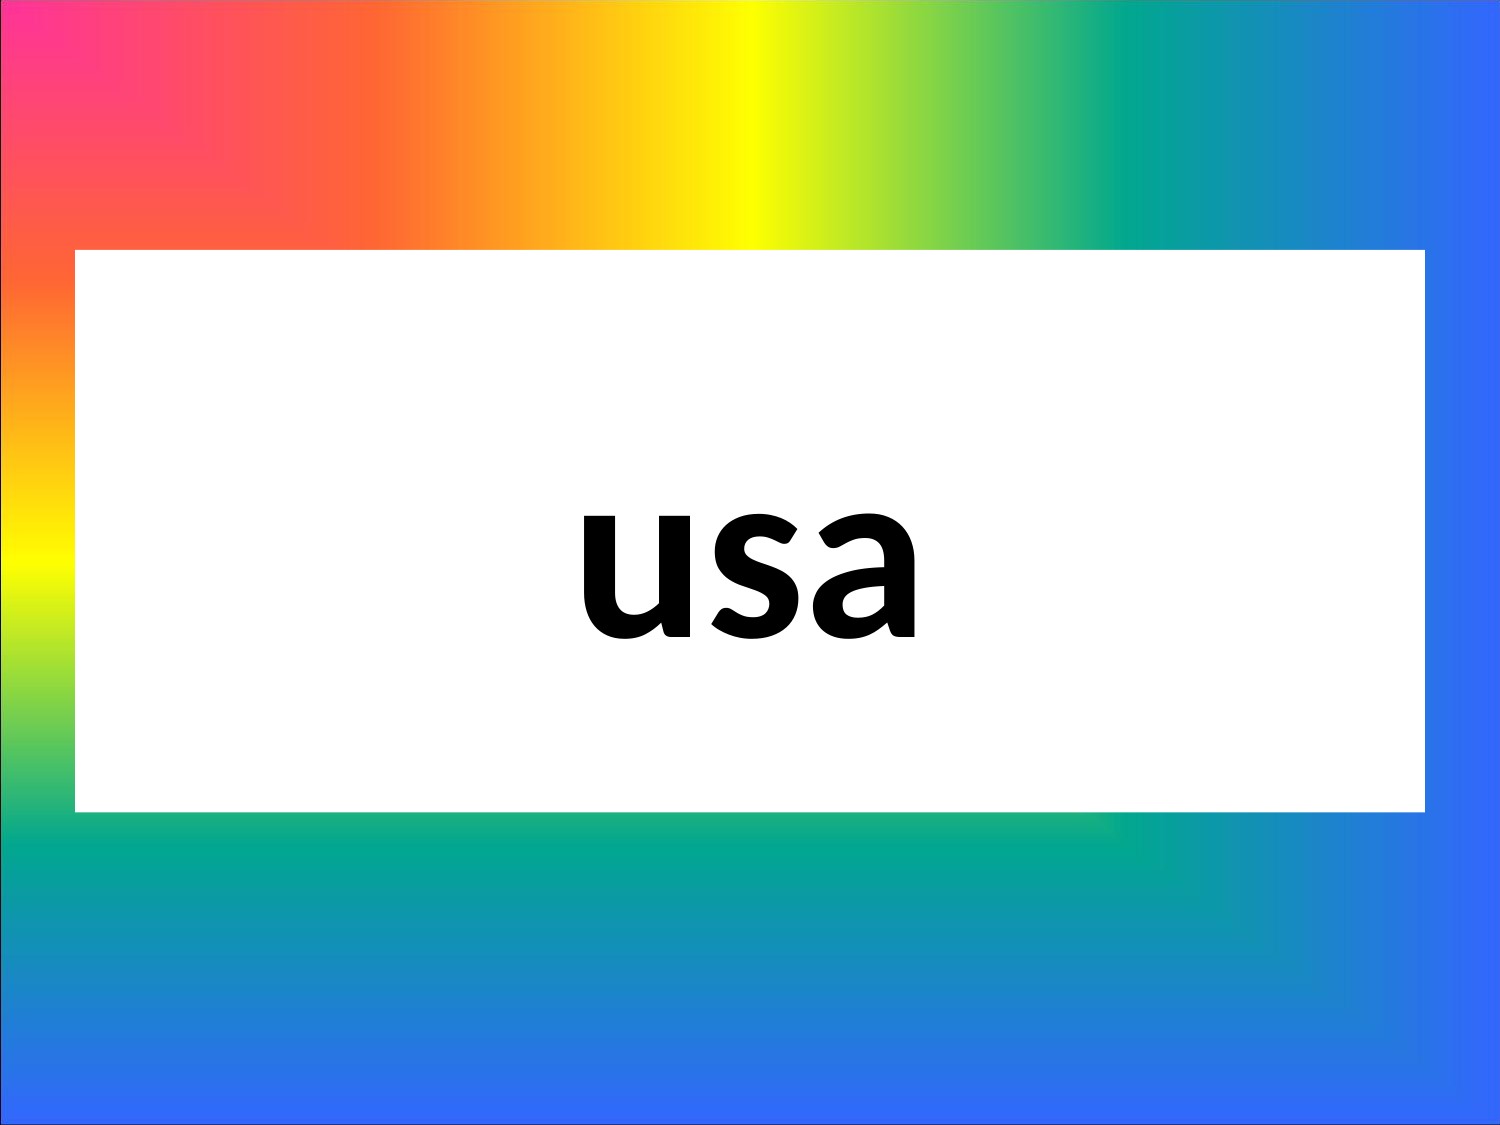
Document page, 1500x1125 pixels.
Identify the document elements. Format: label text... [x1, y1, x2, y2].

picture [0, 0, 1500, 1125]
list usa [74, 249, 1426, 813]
